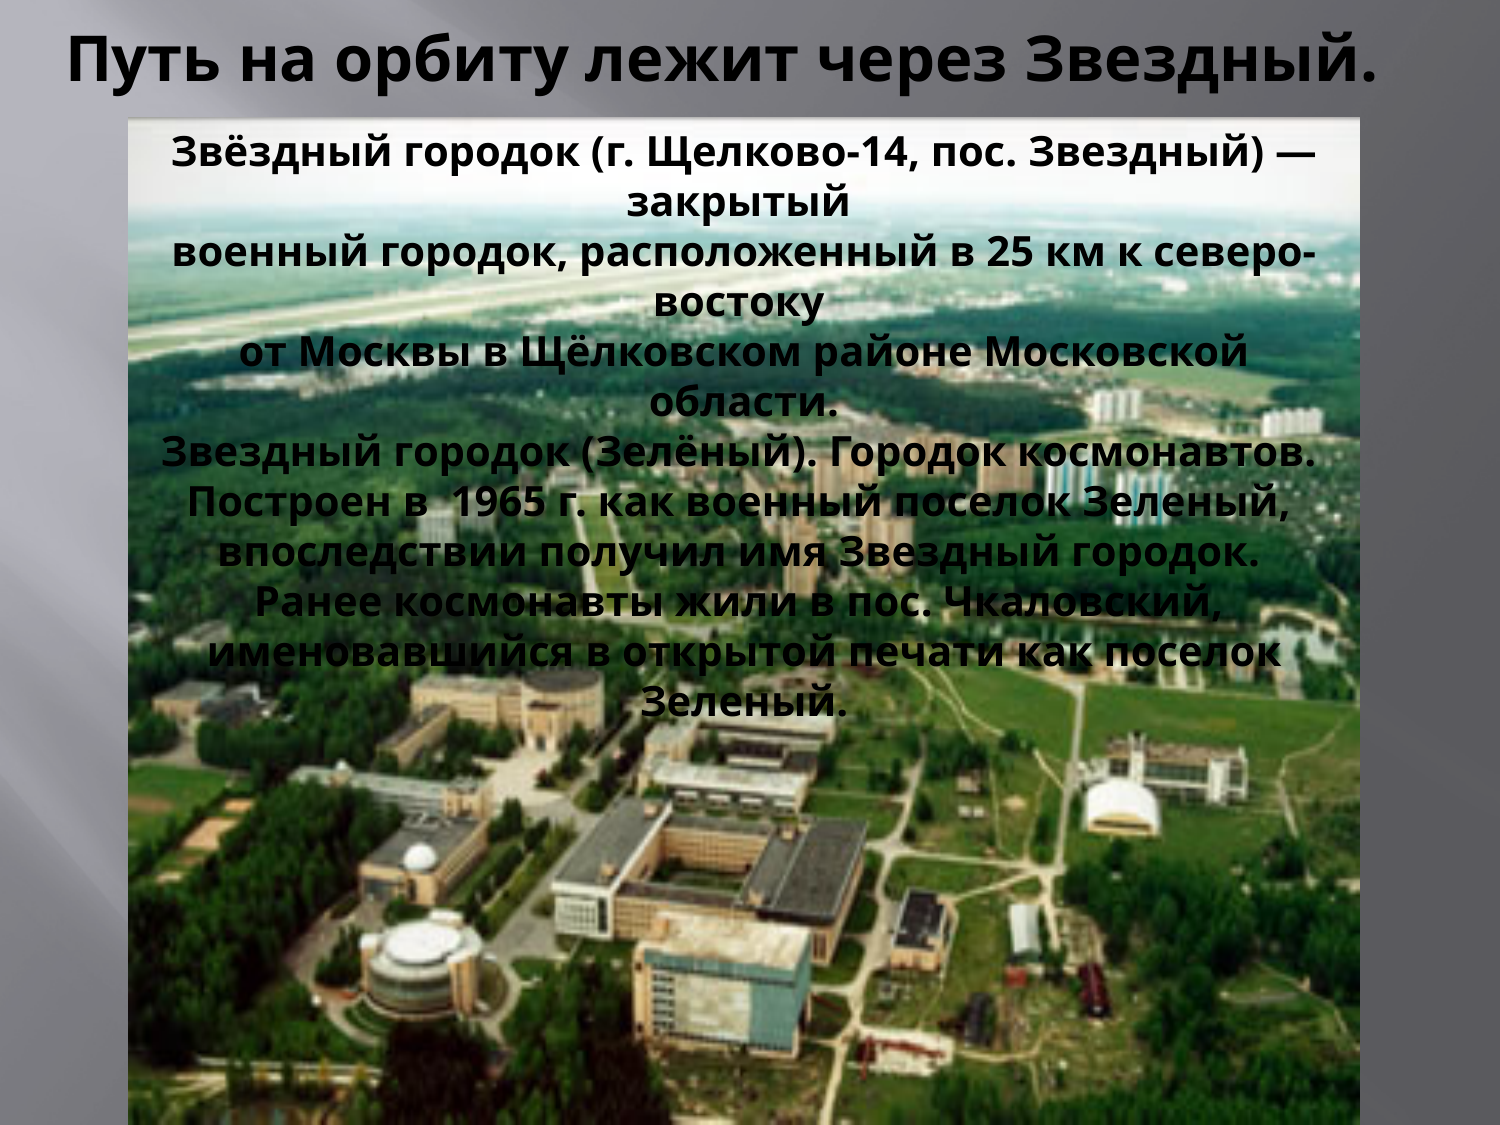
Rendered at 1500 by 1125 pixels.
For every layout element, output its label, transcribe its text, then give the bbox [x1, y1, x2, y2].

title Путь на орбиту лежит через Звездный. [46, 0, 1397, 188]
picture [128, 116, 1360, 1125]
